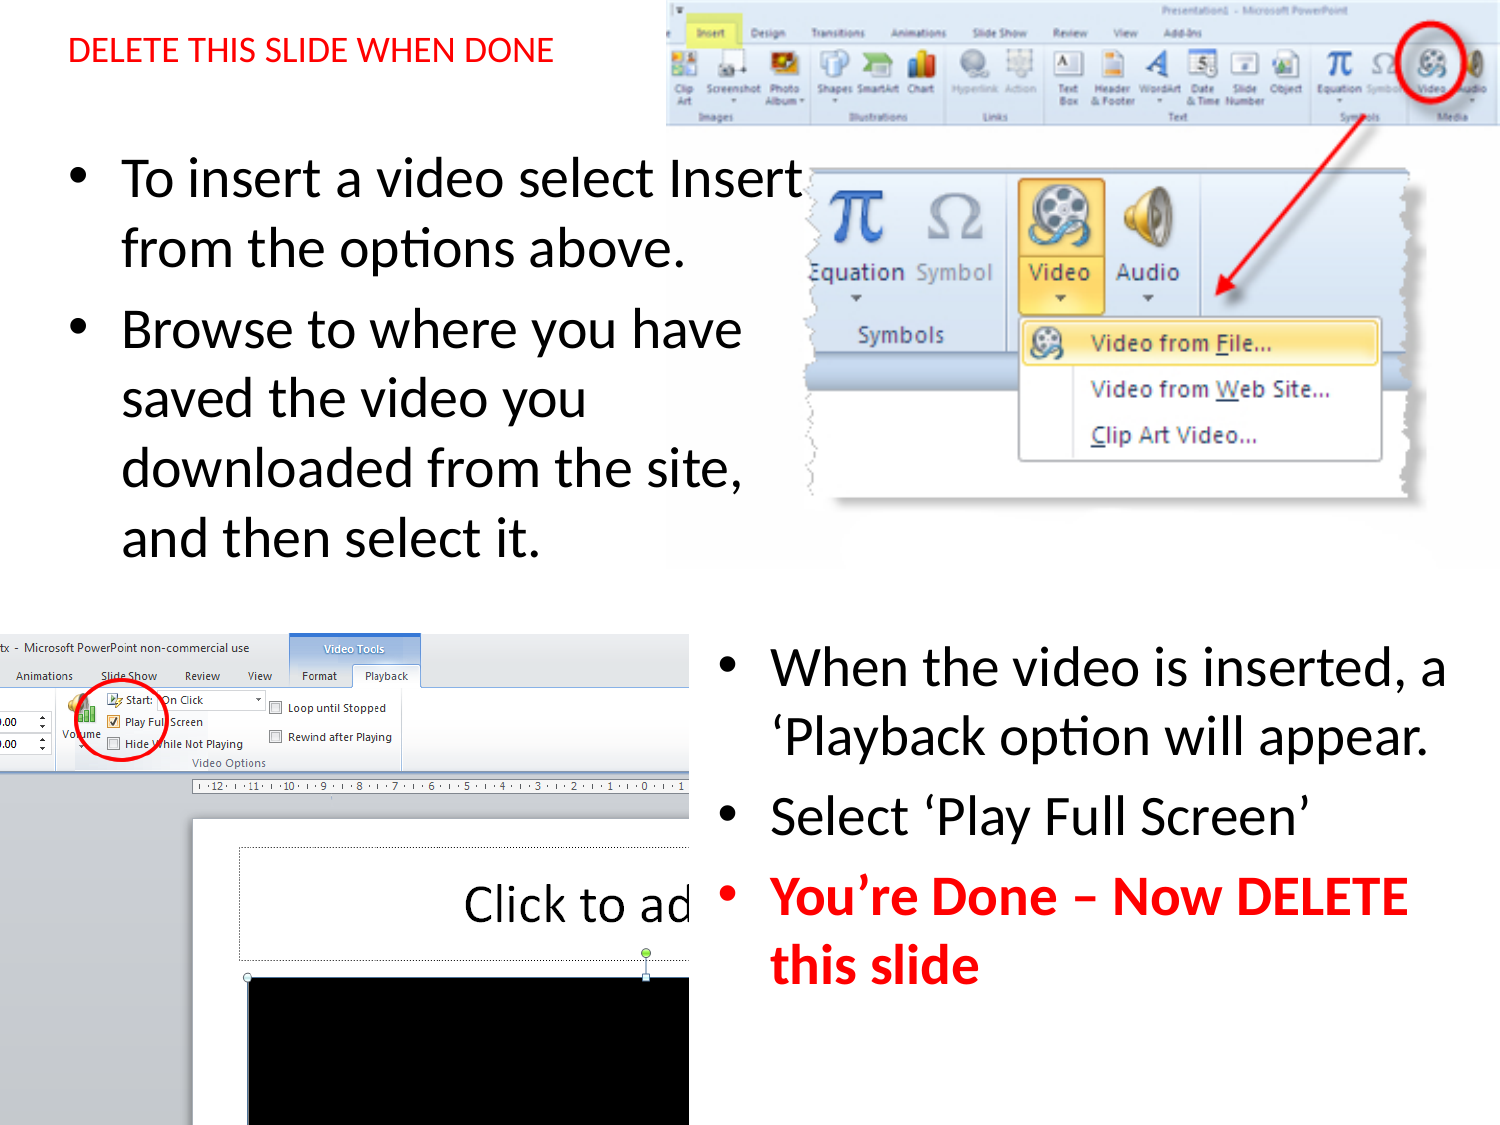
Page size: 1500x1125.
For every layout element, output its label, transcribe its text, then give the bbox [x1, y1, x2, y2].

text_box DELETE THIS SLIDE WHEN DONE [53, 17, 644, 78]
picture [0, 633, 689, 1125]
picture [666, 0, 1500, 569]
list To insert a video select Insert from the options above. Browse to where you have saved the video you downloaded from the site, and then select it. [53, 131, 821, 587]
text_box When the video is inserted, a ‘Playback option will appear. Select ‘Play Full Screen’ You’re Done – Now DELETE this slide [702, 621, 1471, 1076]
